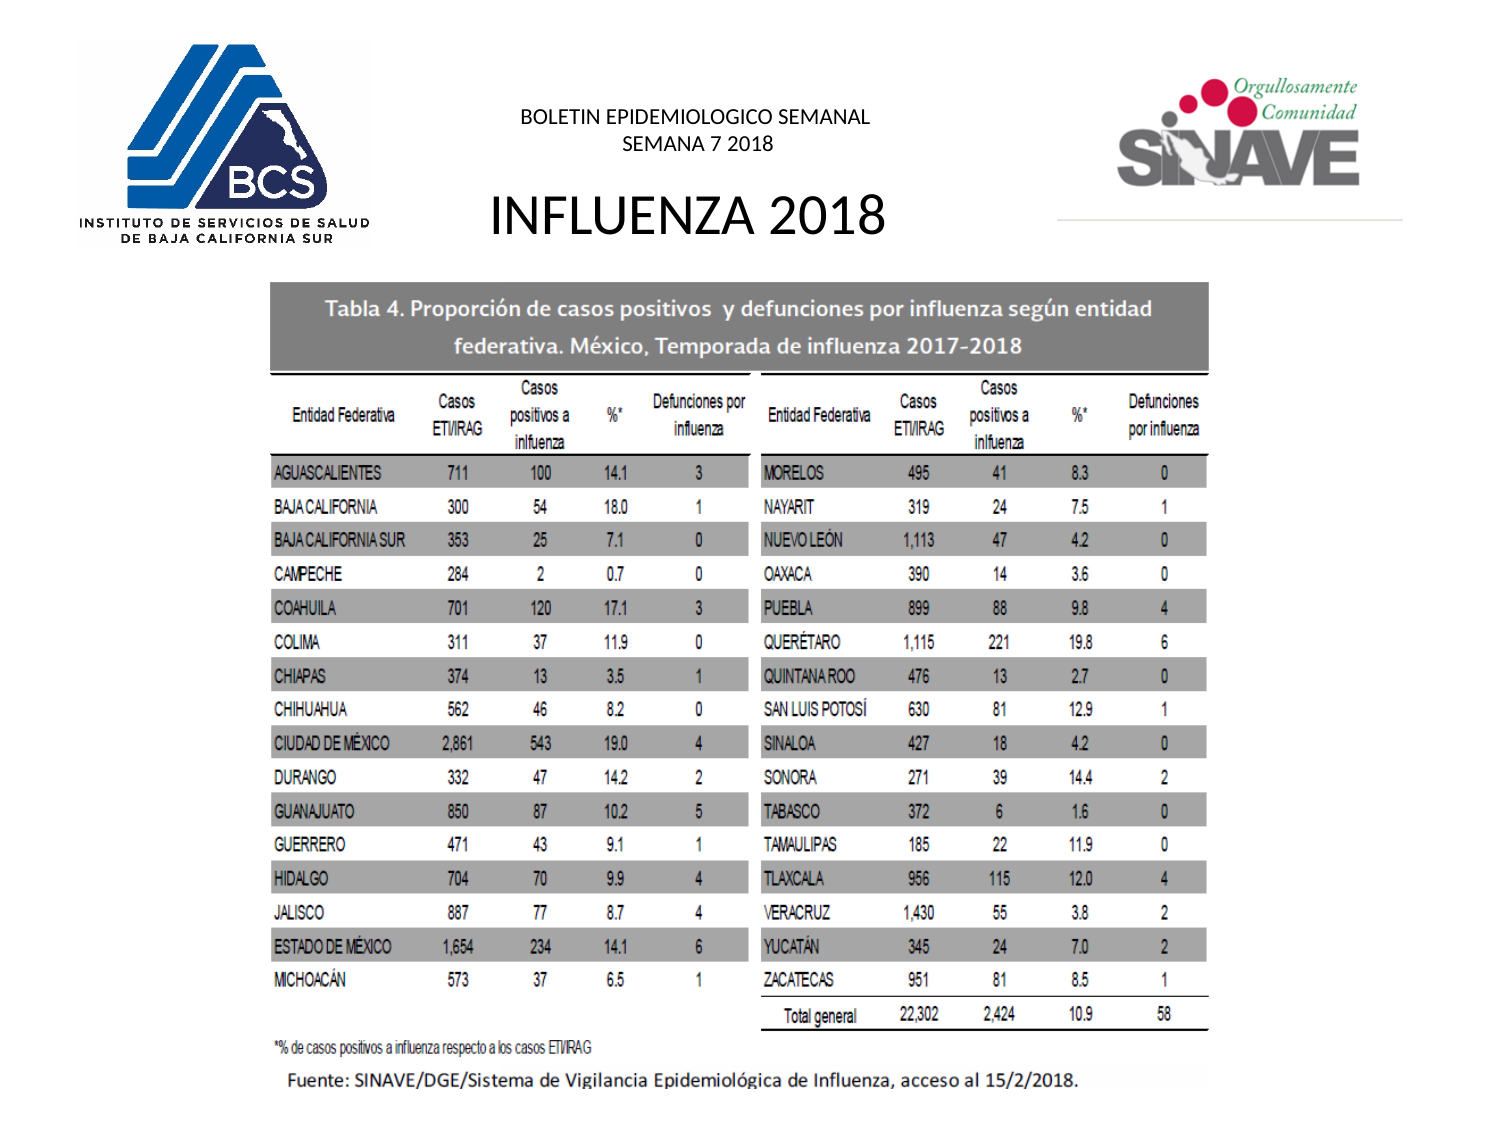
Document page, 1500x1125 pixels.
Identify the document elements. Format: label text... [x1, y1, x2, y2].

text_box BOLETIN EPIDEMIOLOGICO SEMANAL SEMANA 7 2018 [23, 35, 1374, 223]
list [1056, 42, 1403, 221]
picture [269, 280, 1210, 1089]
picture [76, 40, 373, 247]
title INFLUENZA 2018 [351, 223, 1025, 279]
